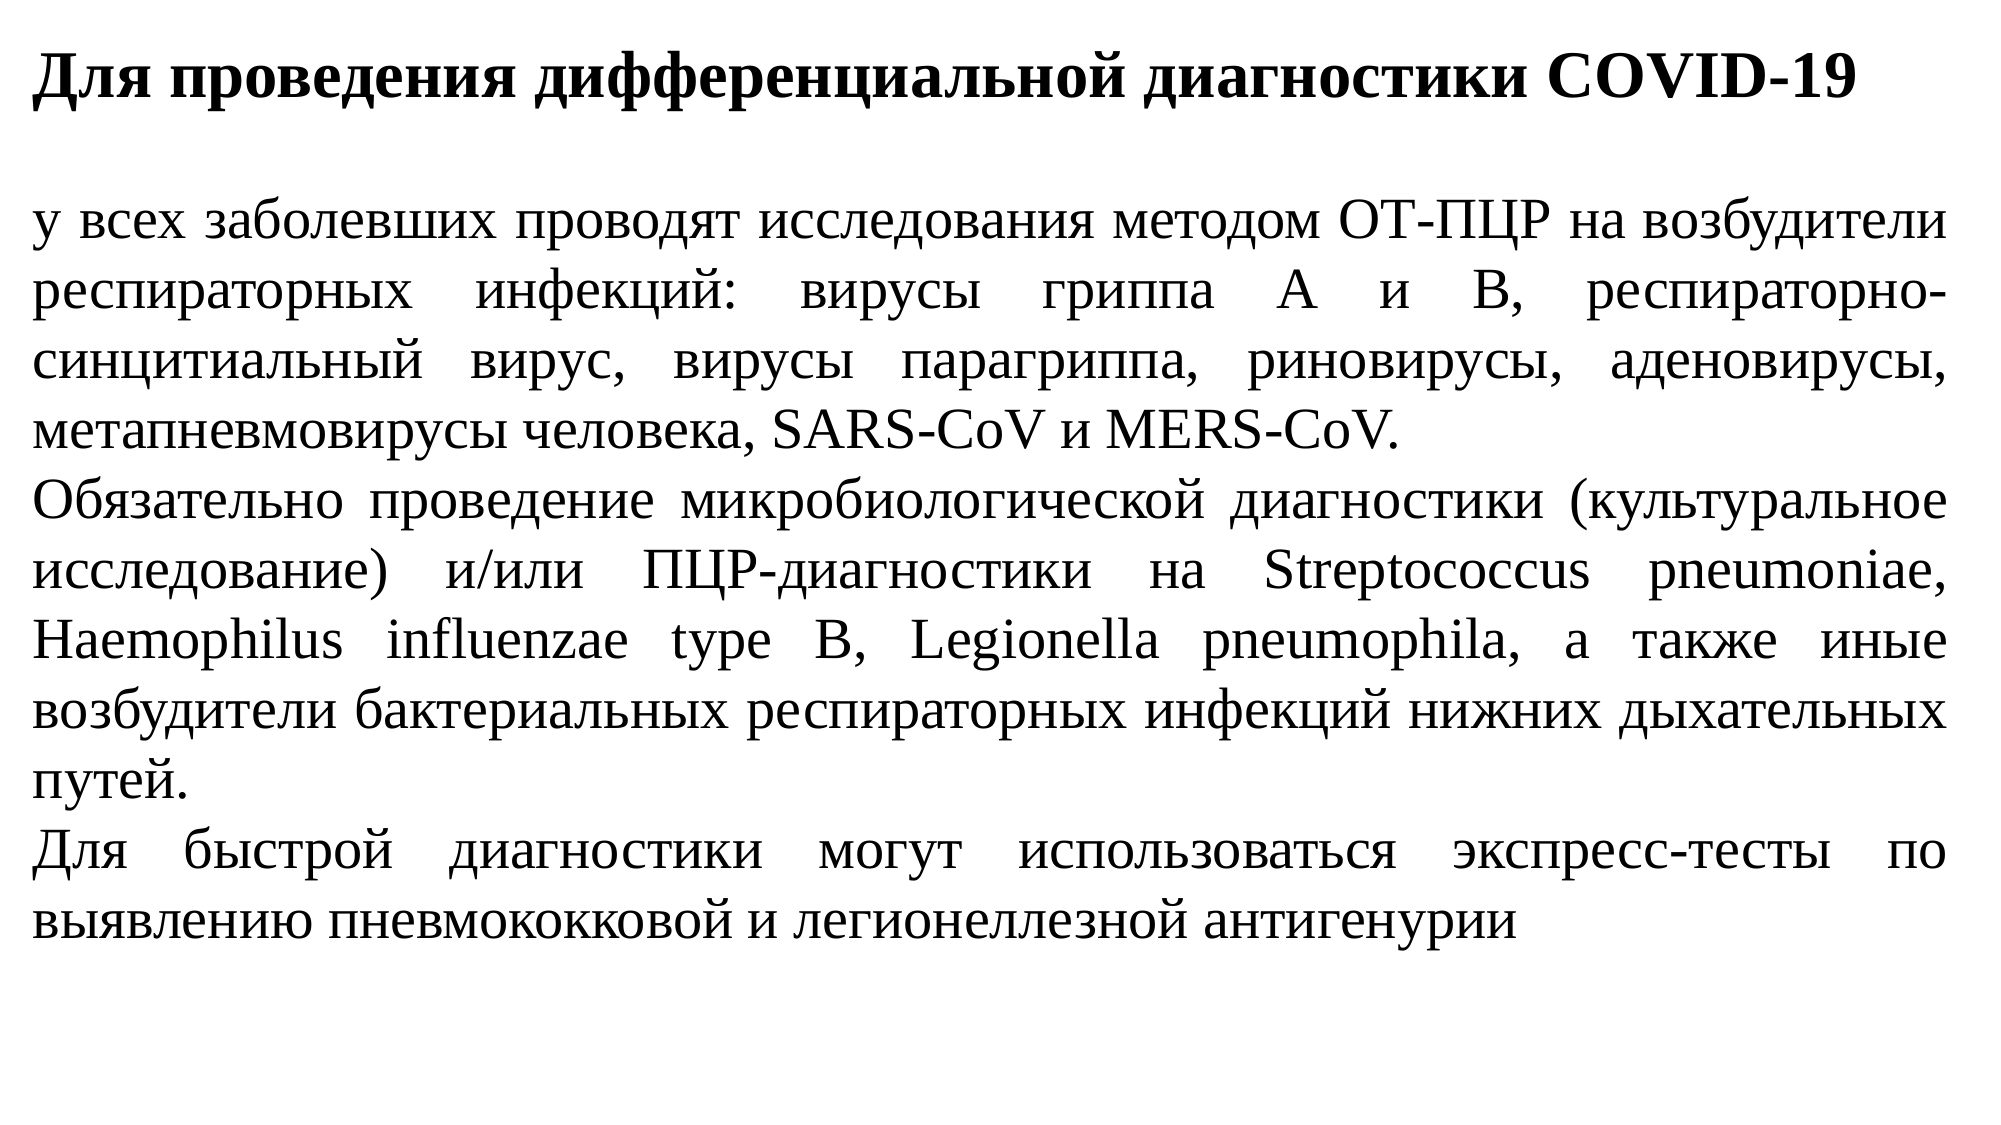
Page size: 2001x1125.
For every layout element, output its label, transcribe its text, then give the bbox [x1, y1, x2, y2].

text_box Для проведения дифференциальной диагностики COVID-19 у всех заболевших проводят исследования методом ОТ-ПЦР на возбудители респираторных инфекций: вирусы гриппа А и В, респираторно-синцитиальный вирус, вирусы парагриппа, риновирусы, аденовирусы, метапневмовирусы человека, SARS-CoV и MERS-CoV. Обязательно проведение микробиологической диагностики (культуральное исследование) и/или ПЦР-диагностики на Streptococcus pneumoniae, Haemophilus influenzae type B, Legionella pneumophila, а также иные возбудители бактериальных респираторных инфекций нижних дыхательных путей. Для быстрой диагностики могут использоваться экспресс-тесты по выявлению пневмококковой и легионеллезной антигенурии [18, 23, 1964, 958]
